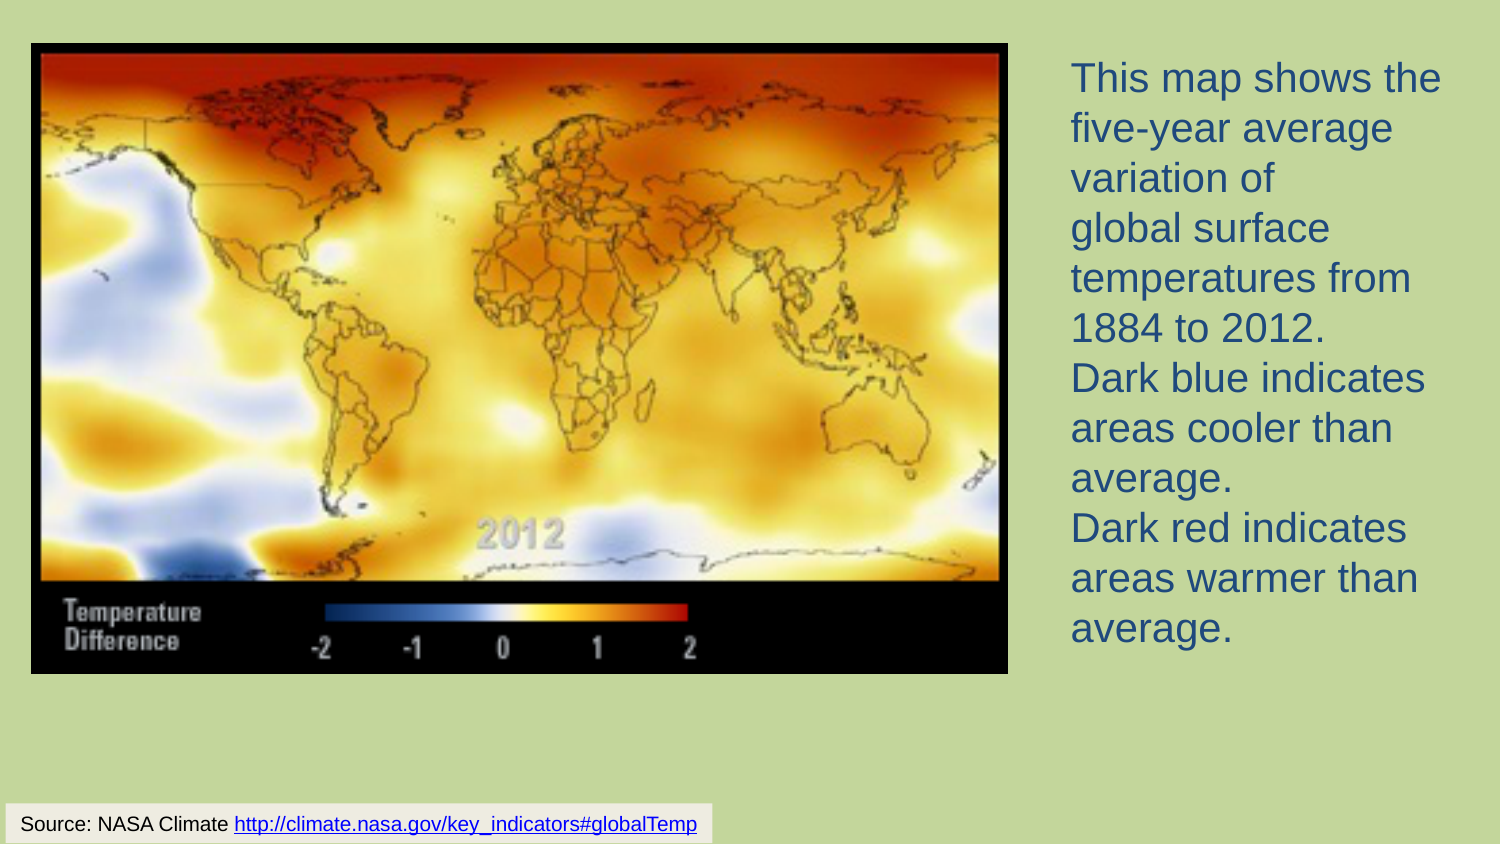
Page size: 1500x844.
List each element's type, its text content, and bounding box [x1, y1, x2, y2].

text_box This map shows the five-year average variation of global surface temperatures from 1884 to 2012. Dark blue indicates areas cooler than average. Dark red indicates areas warmer than average. [1055, 43, 1470, 704]
text_box Source: NASA Climate http://climate.nasa.gov/key_indicators#globalTemp [5, 803, 713, 844]
picture [31, 43, 1009, 674]
